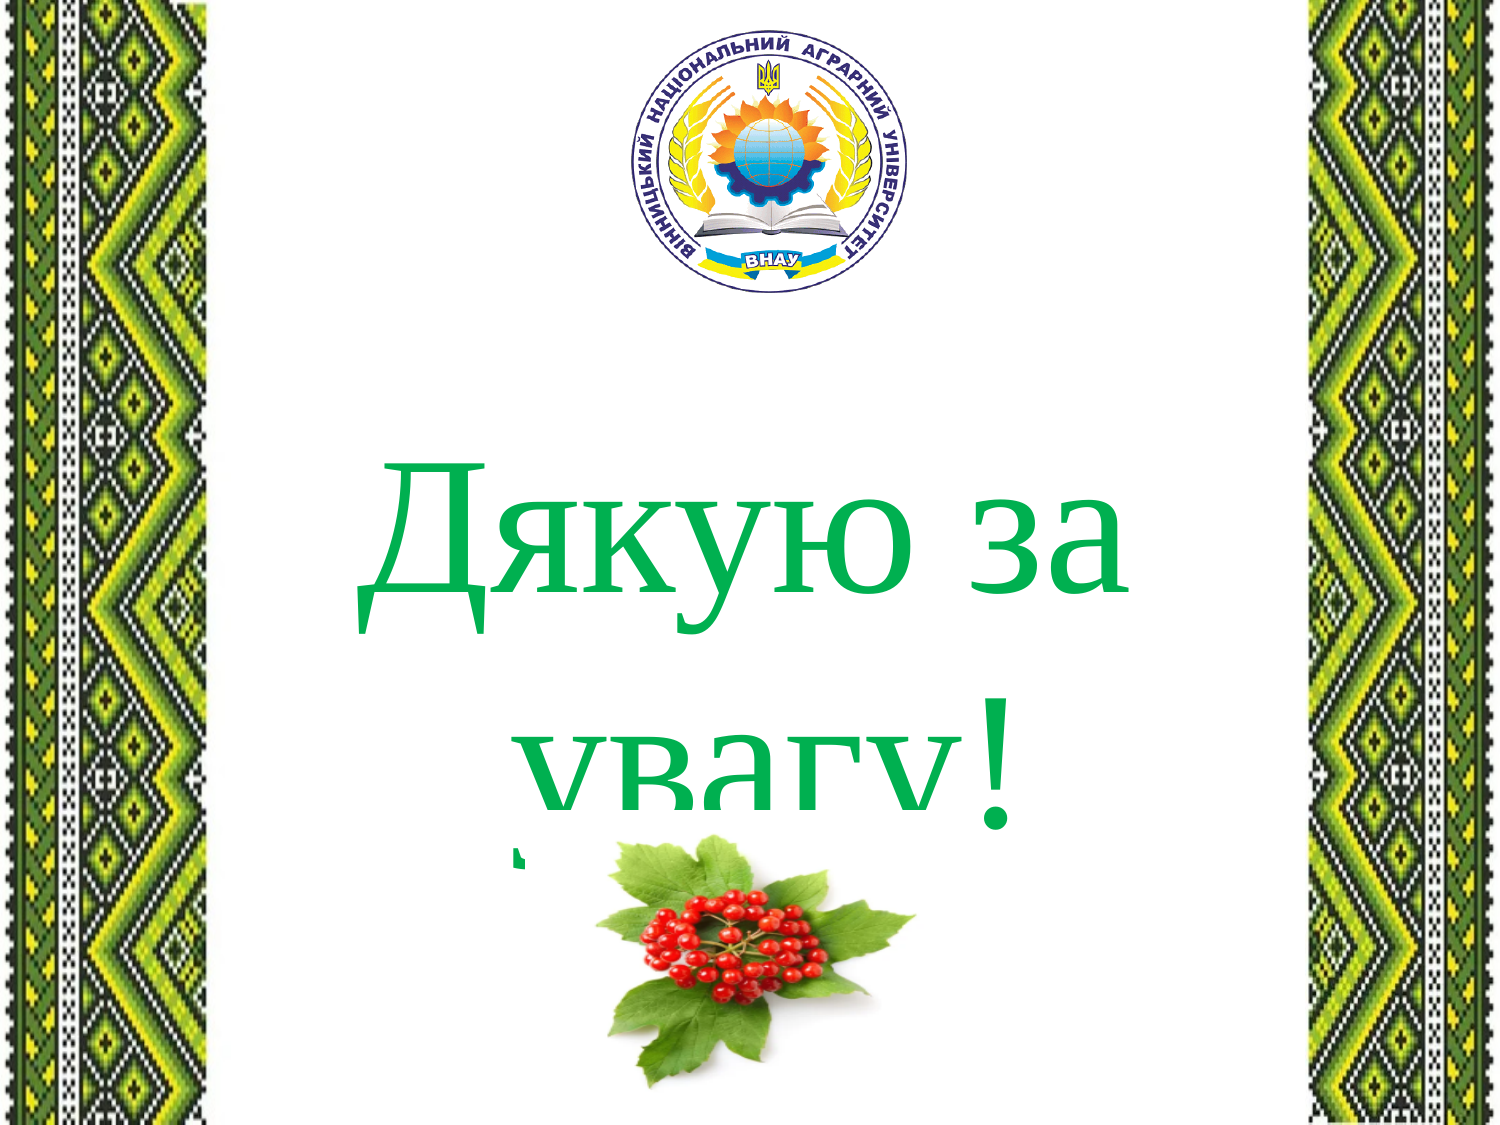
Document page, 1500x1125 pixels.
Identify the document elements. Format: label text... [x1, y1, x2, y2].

picture [0, 0, 231, 1125]
list Дякую за увагу! [235, 113, 1299, 882]
picture [525, 810, 940, 1107]
picture [631, 30, 908, 294]
picture [1304, 0, 1500, 1125]
